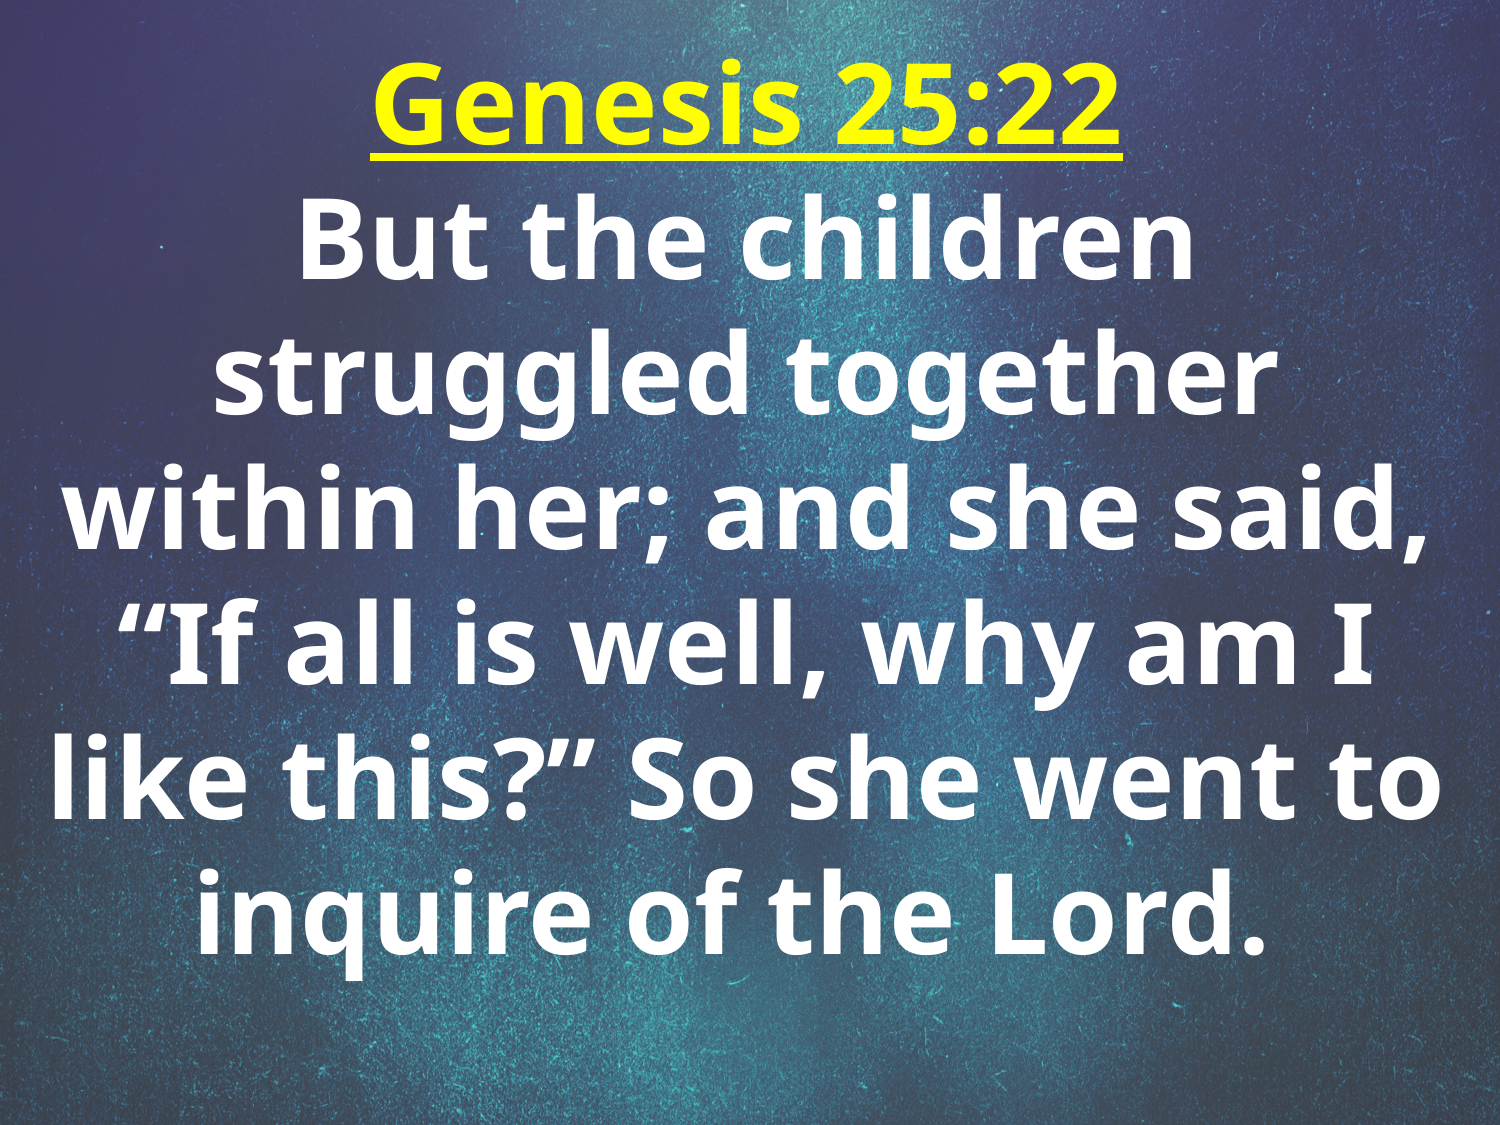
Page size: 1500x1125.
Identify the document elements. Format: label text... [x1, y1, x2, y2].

picture [0, 0, 1500, 1125]
text_box Genesis 25:22 But the children struggled together within her; and she said, “If all is well, why am I like this?” So she went to inquire of the Lord. [22, 24, 1471, 984]
